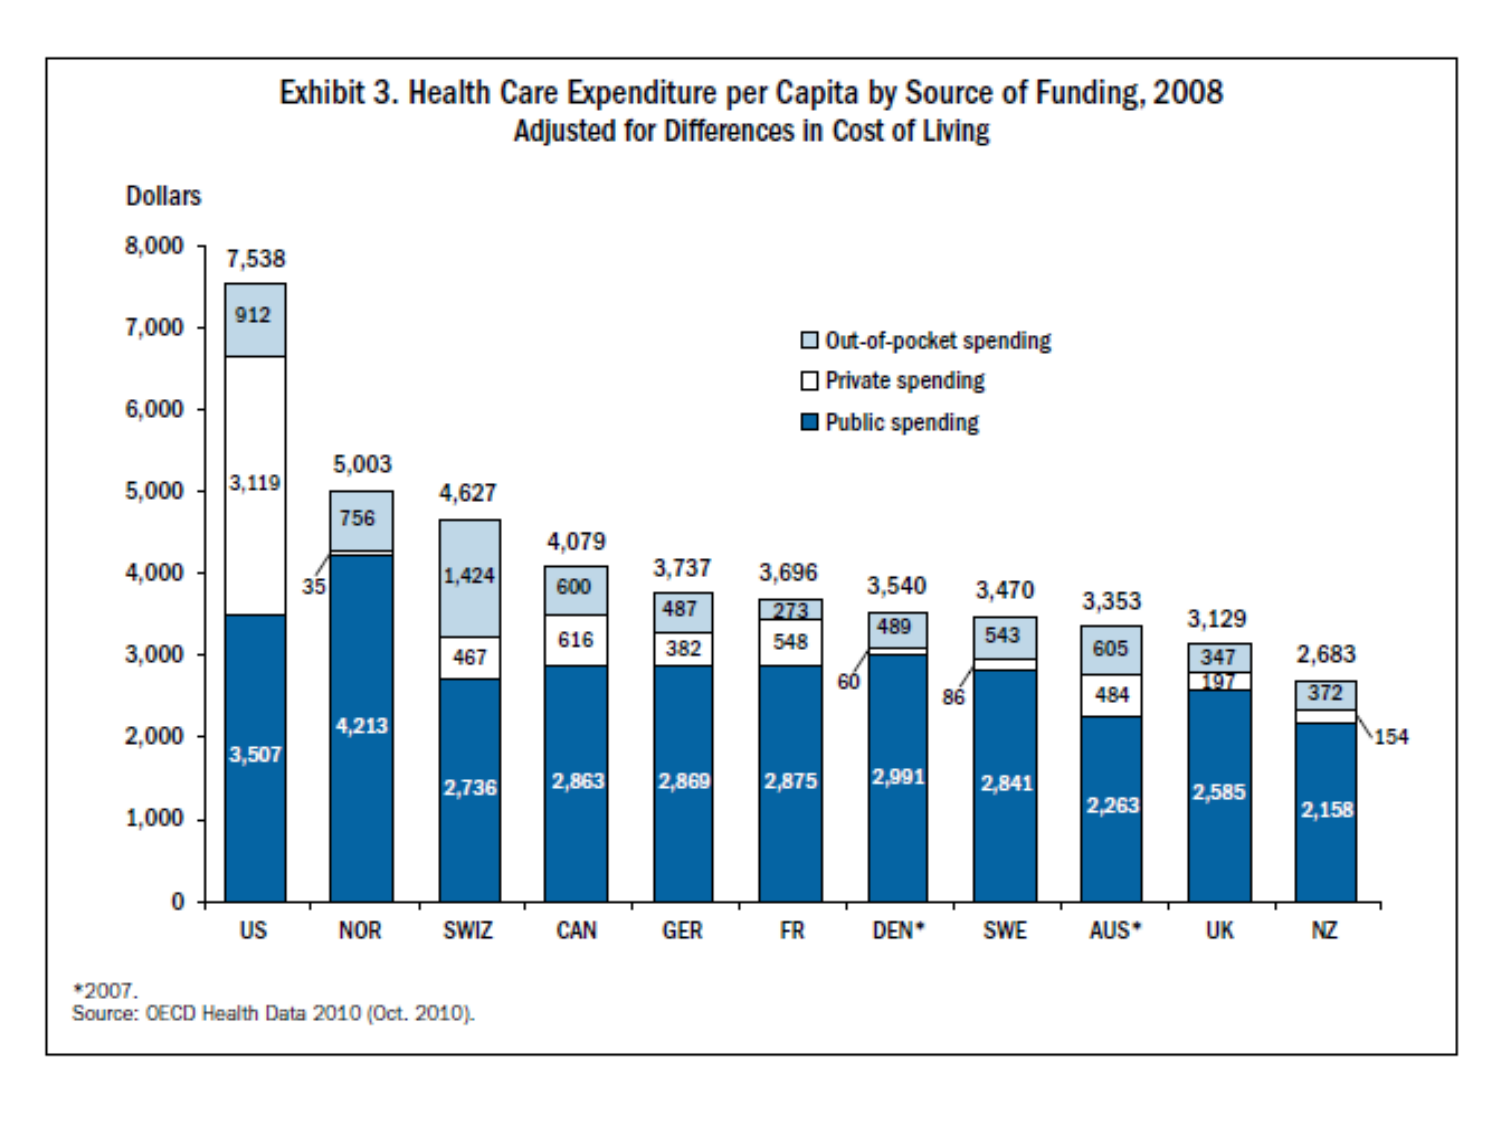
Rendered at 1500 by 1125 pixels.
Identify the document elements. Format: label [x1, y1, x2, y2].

picture [37, 49, 1463, 1063]
